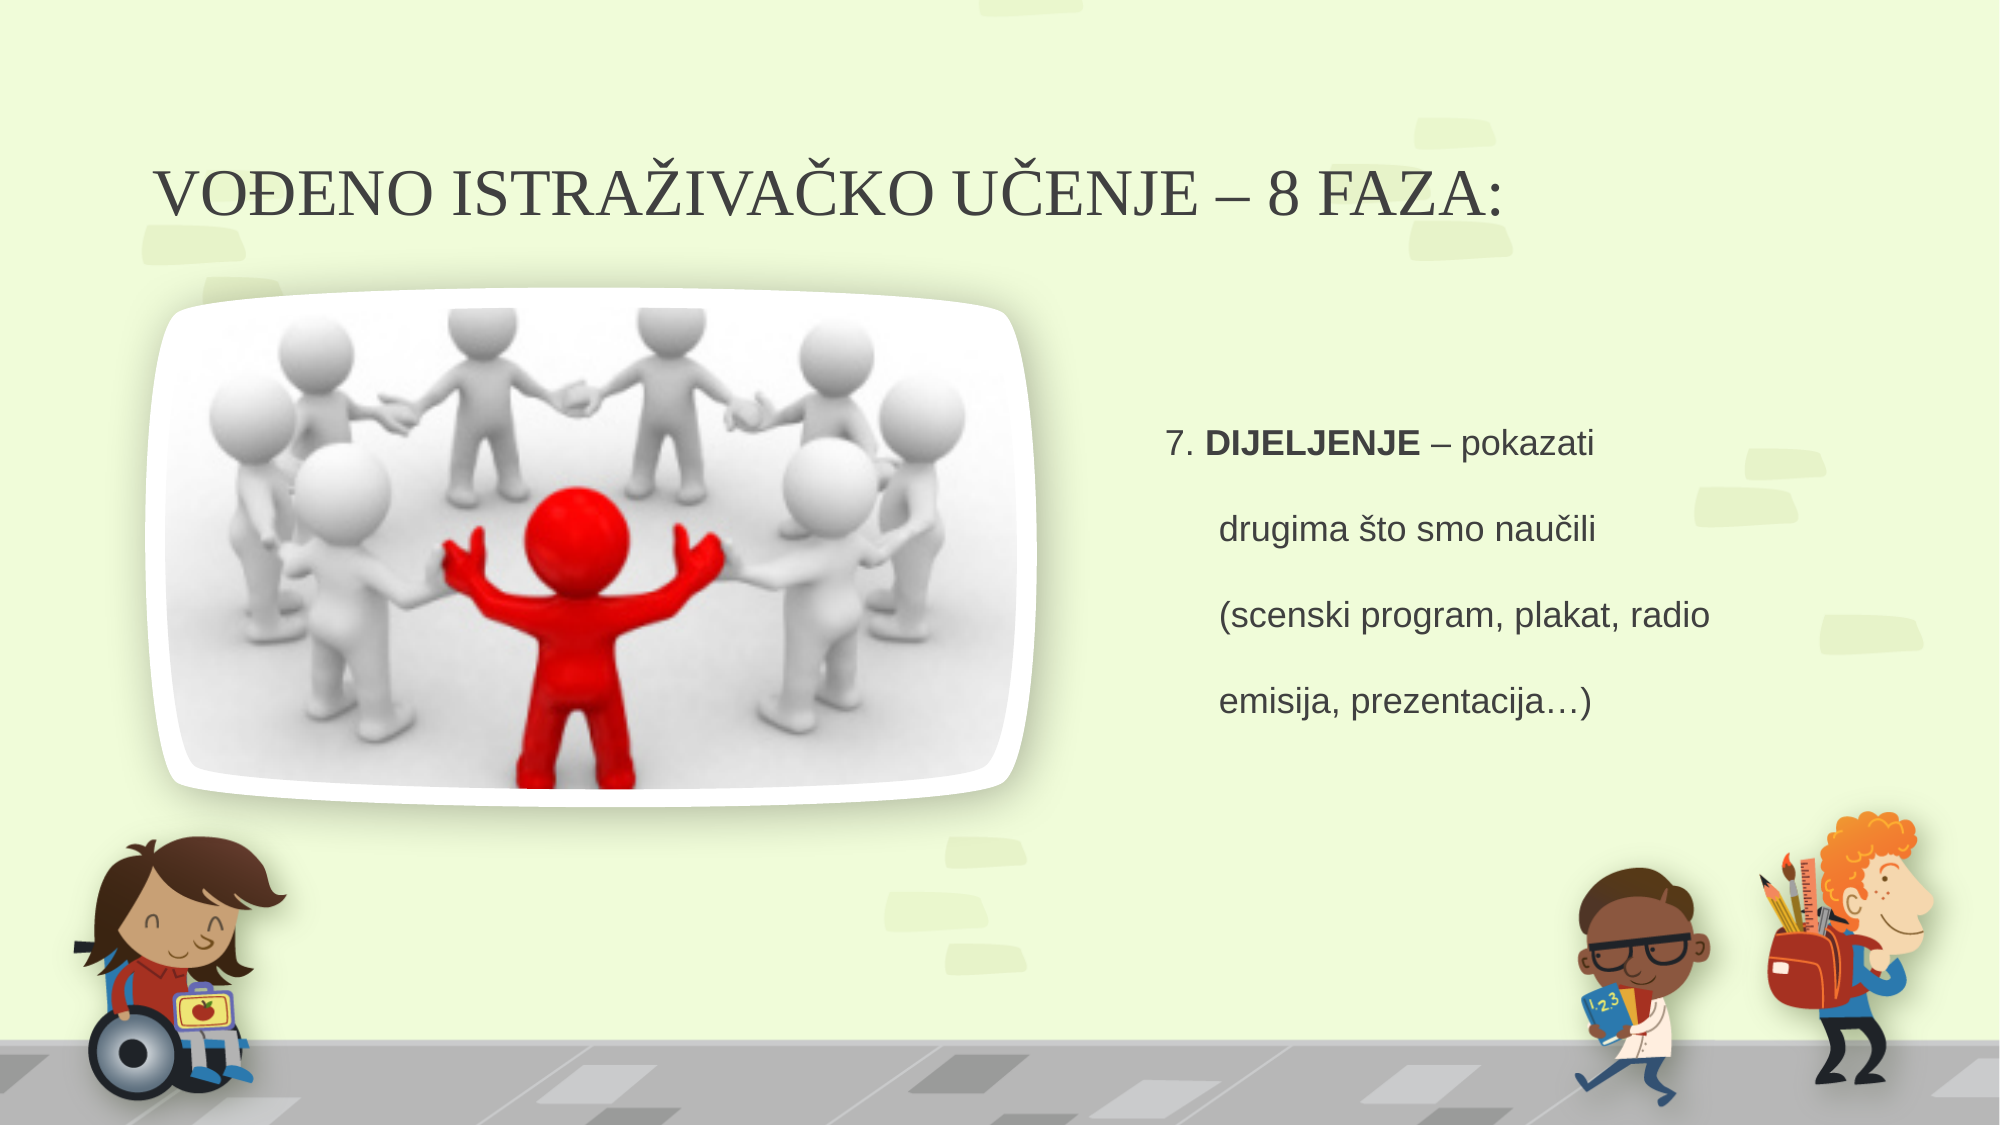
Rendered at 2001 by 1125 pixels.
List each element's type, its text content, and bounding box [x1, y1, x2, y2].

title VOĐENO ISTRAŽIVAČKO UČENJE – 8 FAZA: [137, 59, 1750, 238]
list 7. DIJELJENJE – pokazati drugima što smo naučili (scenski program, plakat, radio emisija, prezentacija…) [1149, 368, 1750, 729]
picture [0, 0, 2000, 1125]
